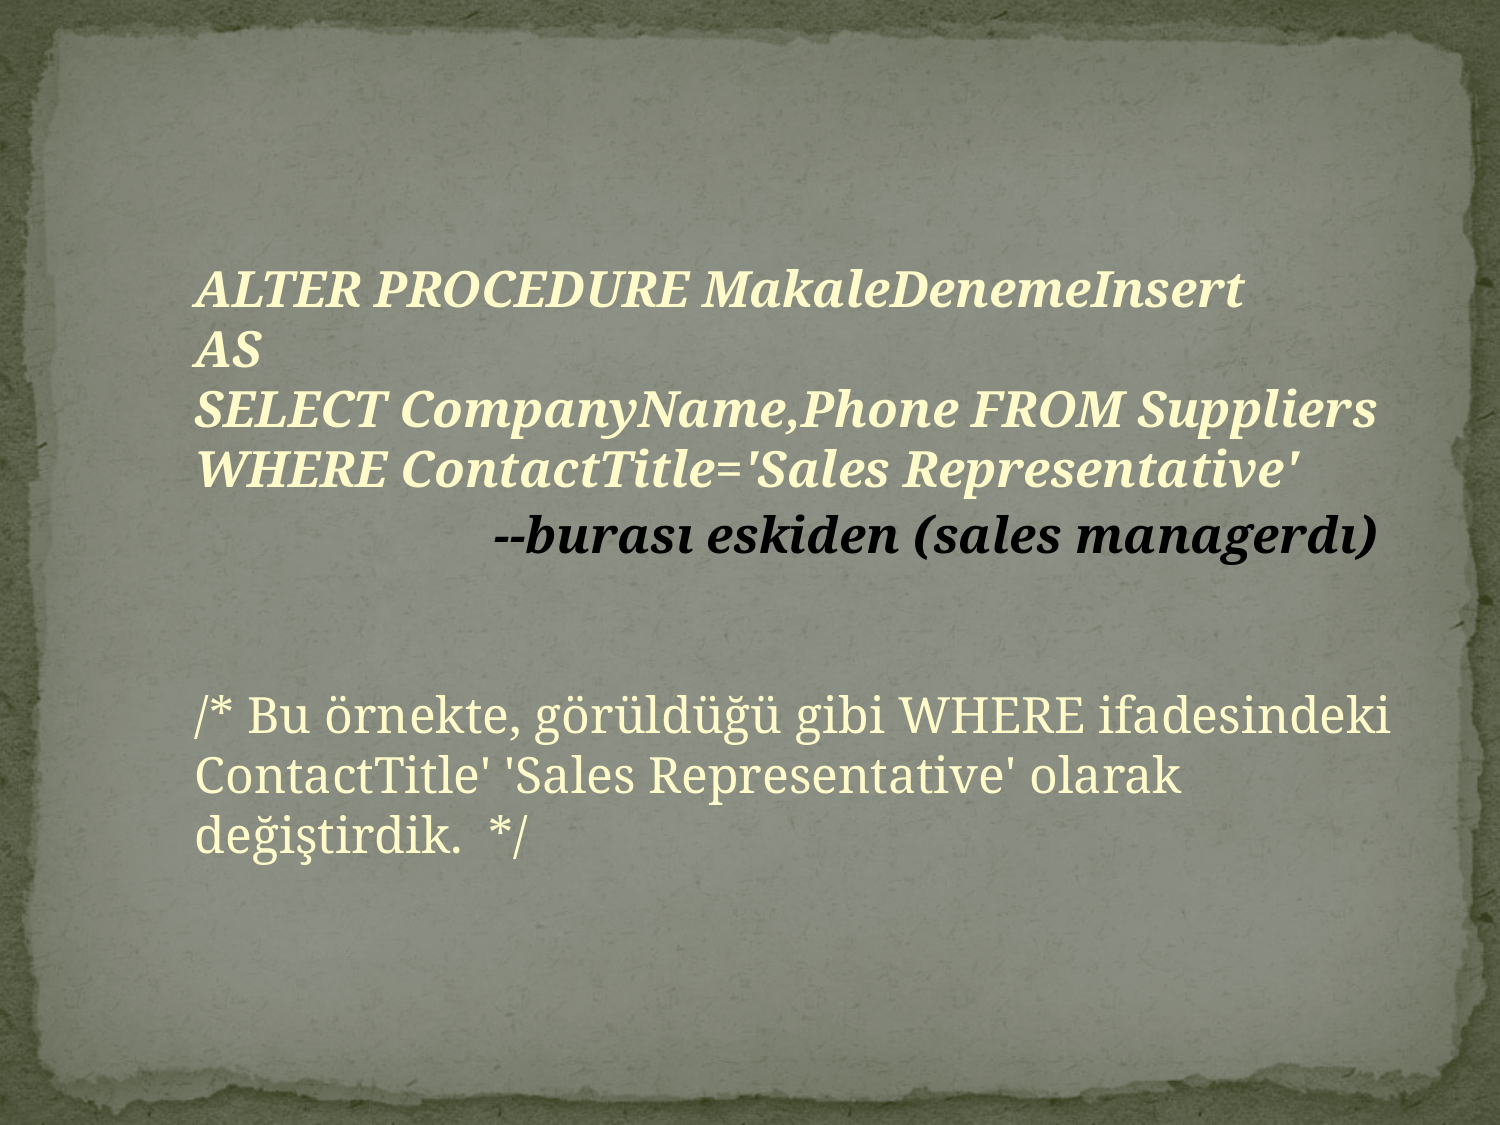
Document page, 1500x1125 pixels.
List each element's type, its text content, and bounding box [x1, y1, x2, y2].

list ALTER PROCEDURE MakaleDenemeInsert AS SELECT CompanyName,Phone FROM Suppliers WHERE ContactTitle='Sales Representative' --burası eskiden (sales managerdı) /* Bu örnekte, görüldüğü gibi WHERE ifadesindeki ContactTitle' 'Sales Representative' olarak değiştirdik. */ [75, 249, 1425, 1000]
